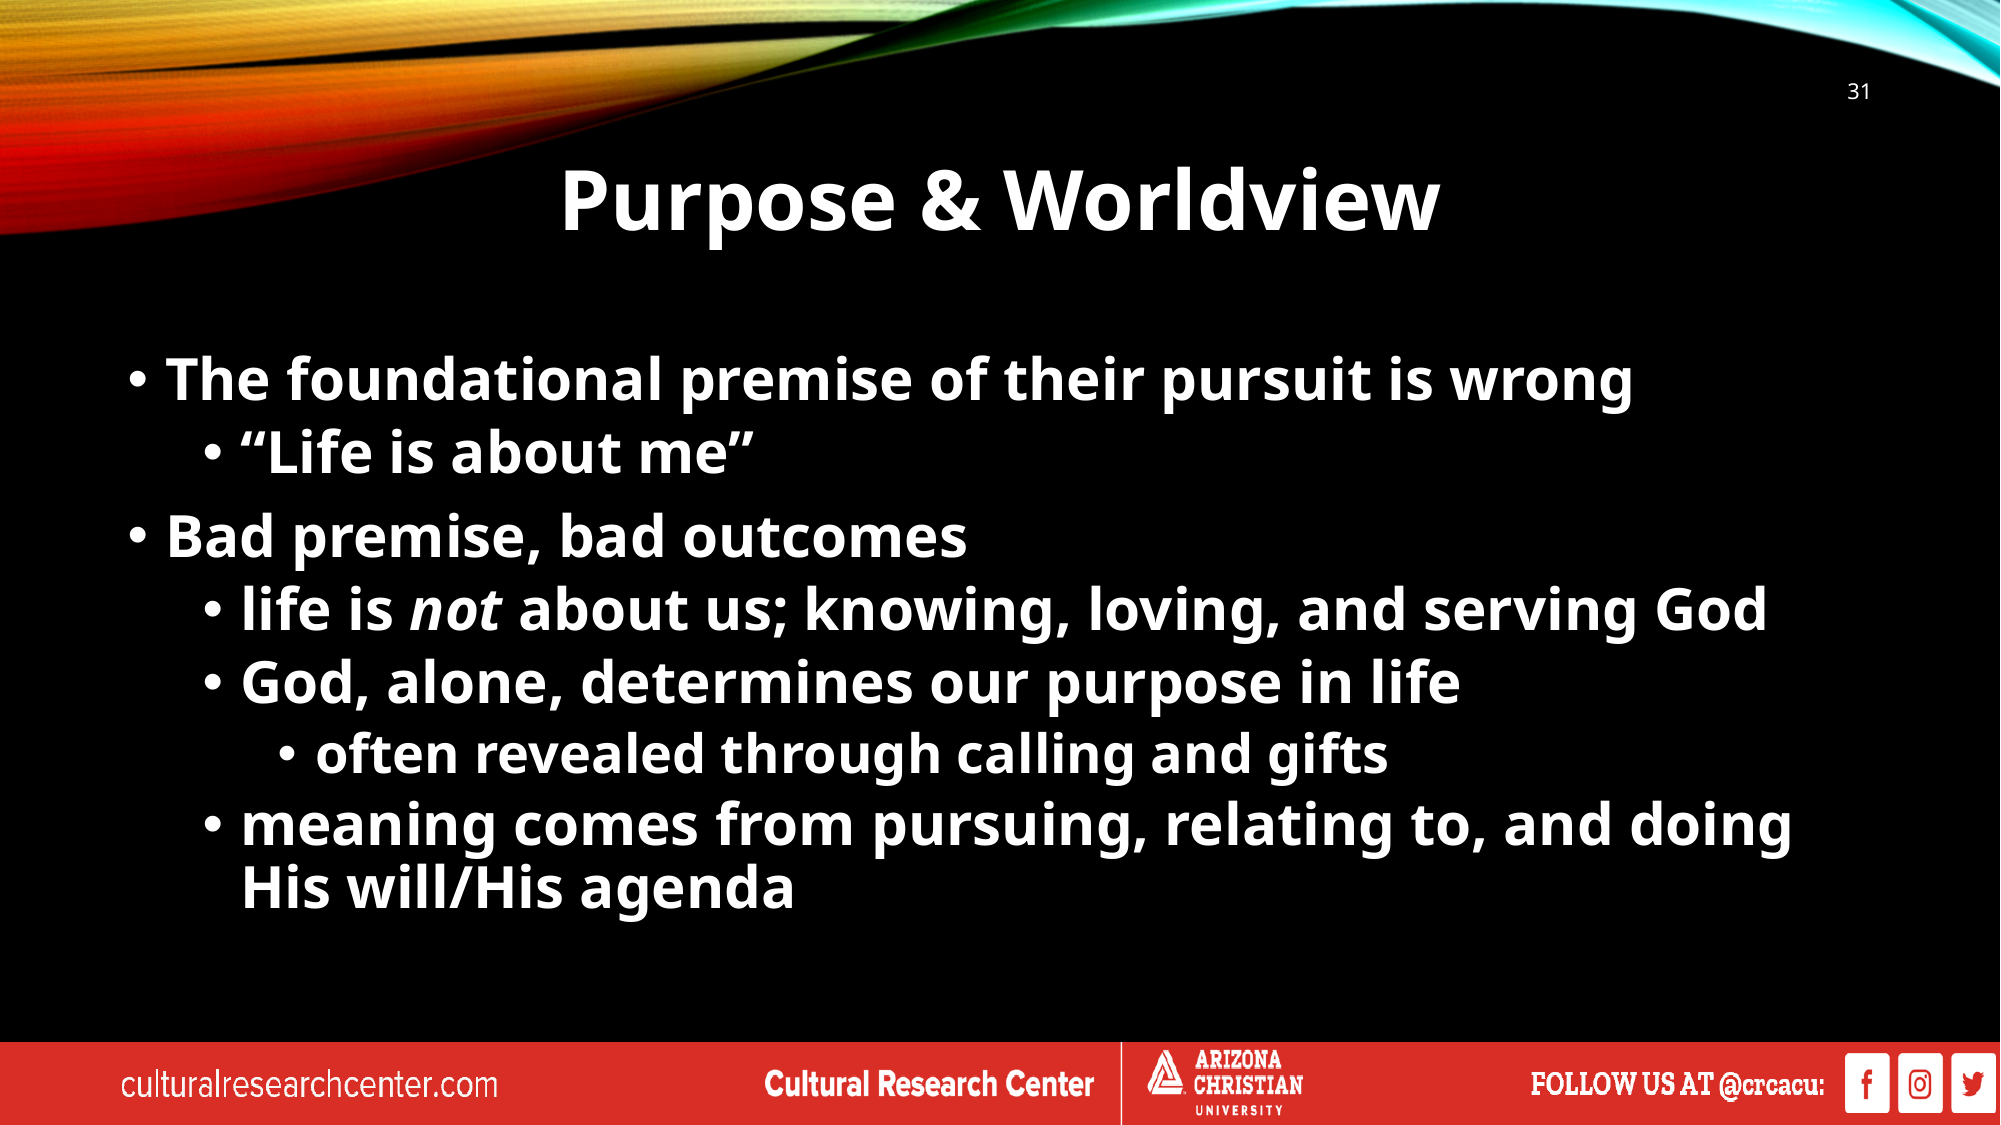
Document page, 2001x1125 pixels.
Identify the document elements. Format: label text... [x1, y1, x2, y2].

picture [0, 0, 2000, 237]
slide_number 31 [1437, 62, 1888, 123]
title Purpose & Worldview [113, 136, 1888, 271]
picture [0, 1042, 2000, 1125]
list The foundational premise of their pursuit is wrong “Life is about me” Bad premise, bad outcomes life is not about us; knowing, loving, and serving God God, alone, determines our purpose in life often revealed through calling and gifts meaning comes from pursuing, relating to, and doing His will/His agenda [112, 342, 1888, 1093]
